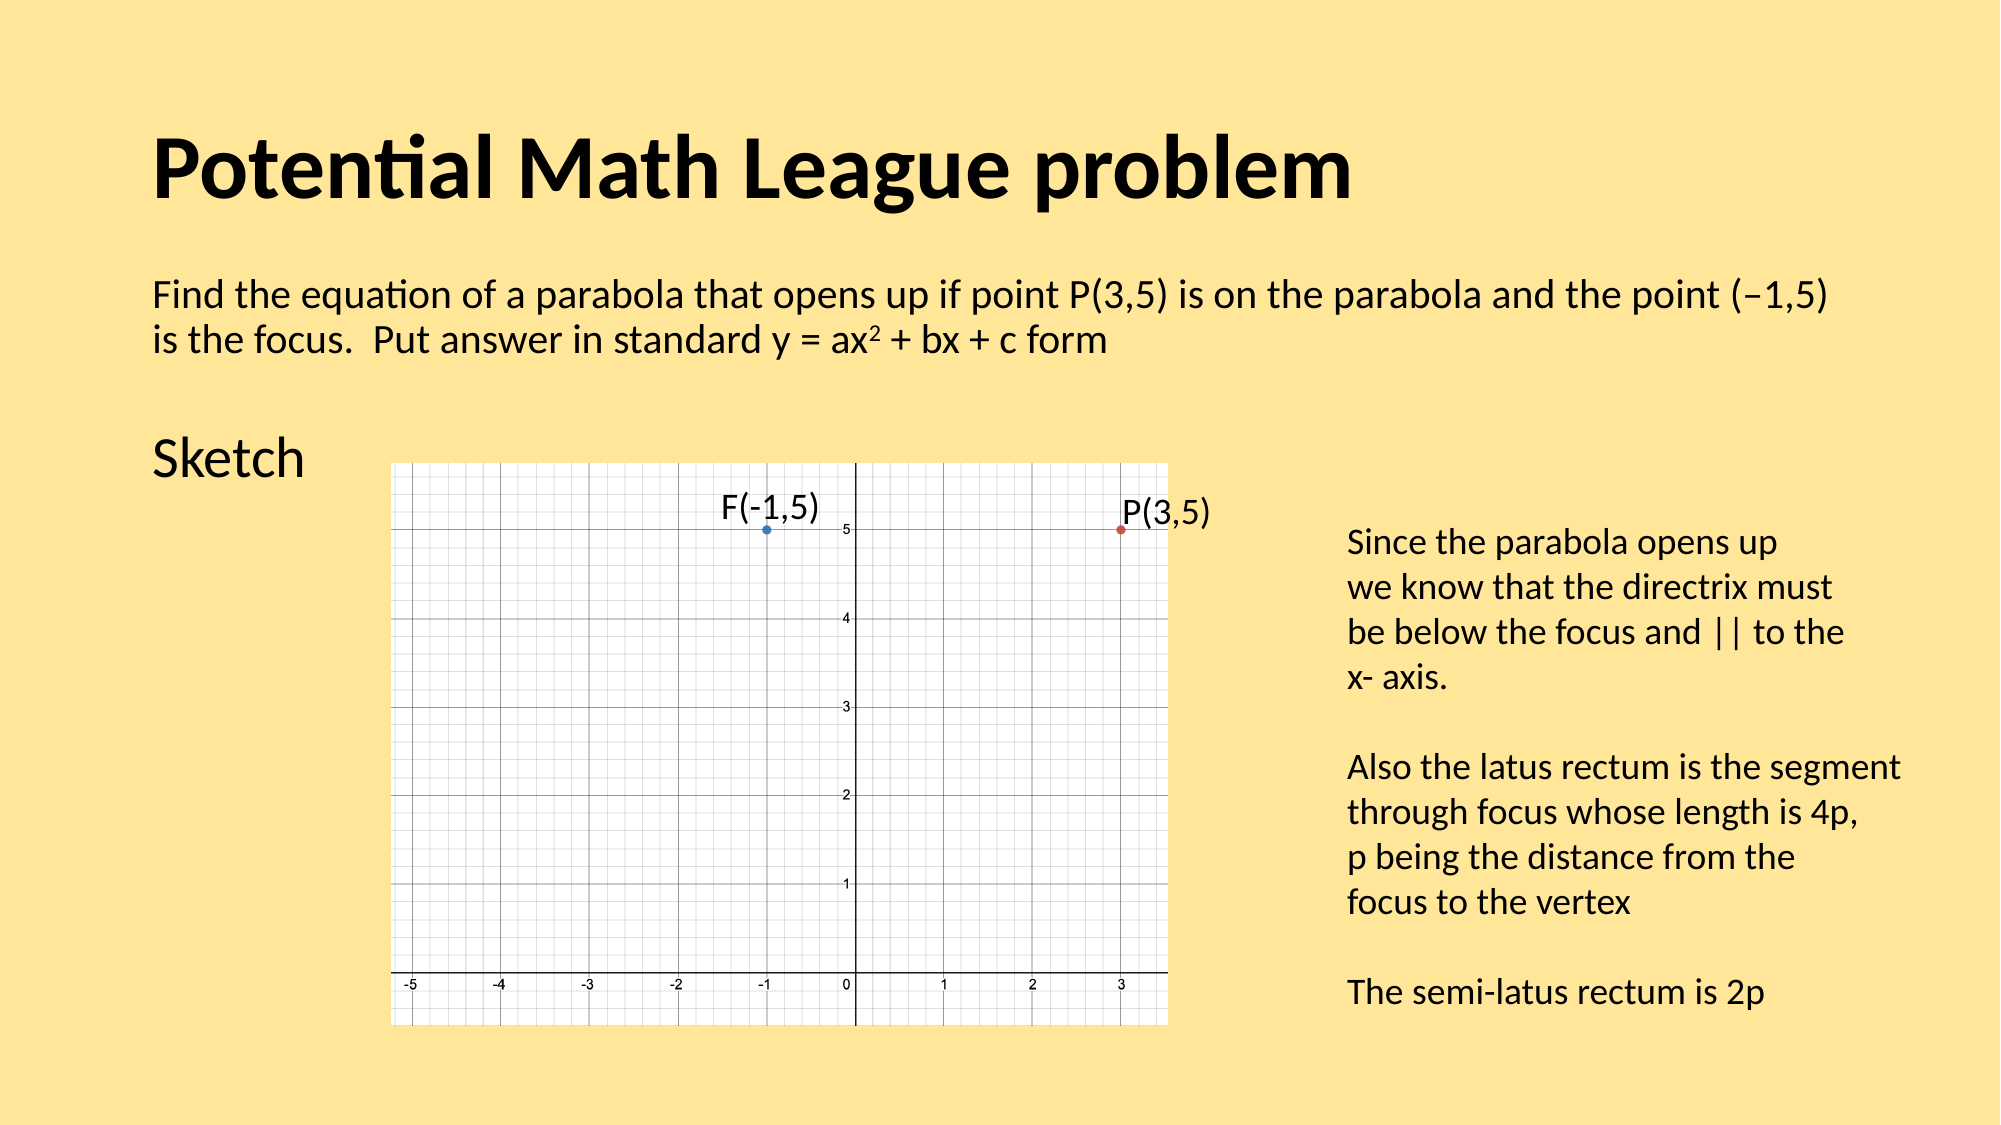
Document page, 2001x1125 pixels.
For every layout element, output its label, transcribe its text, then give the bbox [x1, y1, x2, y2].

title Potential Math League problem [137, 59, 1863, 265]
list Find the equation of a parabola that opens up if point P(3,5) is on the parabola and the point (–1,5) is the focus. Put answer in standard y = ax2 + bx + c form Sketch [137, 265, 1863, 980]
picture [391, 463, 1168, 1026]
text_box P(3,5) [1168, 479, 1226, 540]
text_box Since the parabola opens up we know that the directrix must be below the focus and || to the x- axis. Also the latus rectum is the segment through focus whose length is 4p, p being the distance from the focus to the vertex The semi-latus rectum is 2p [1332, 509, 1917, 1065]
